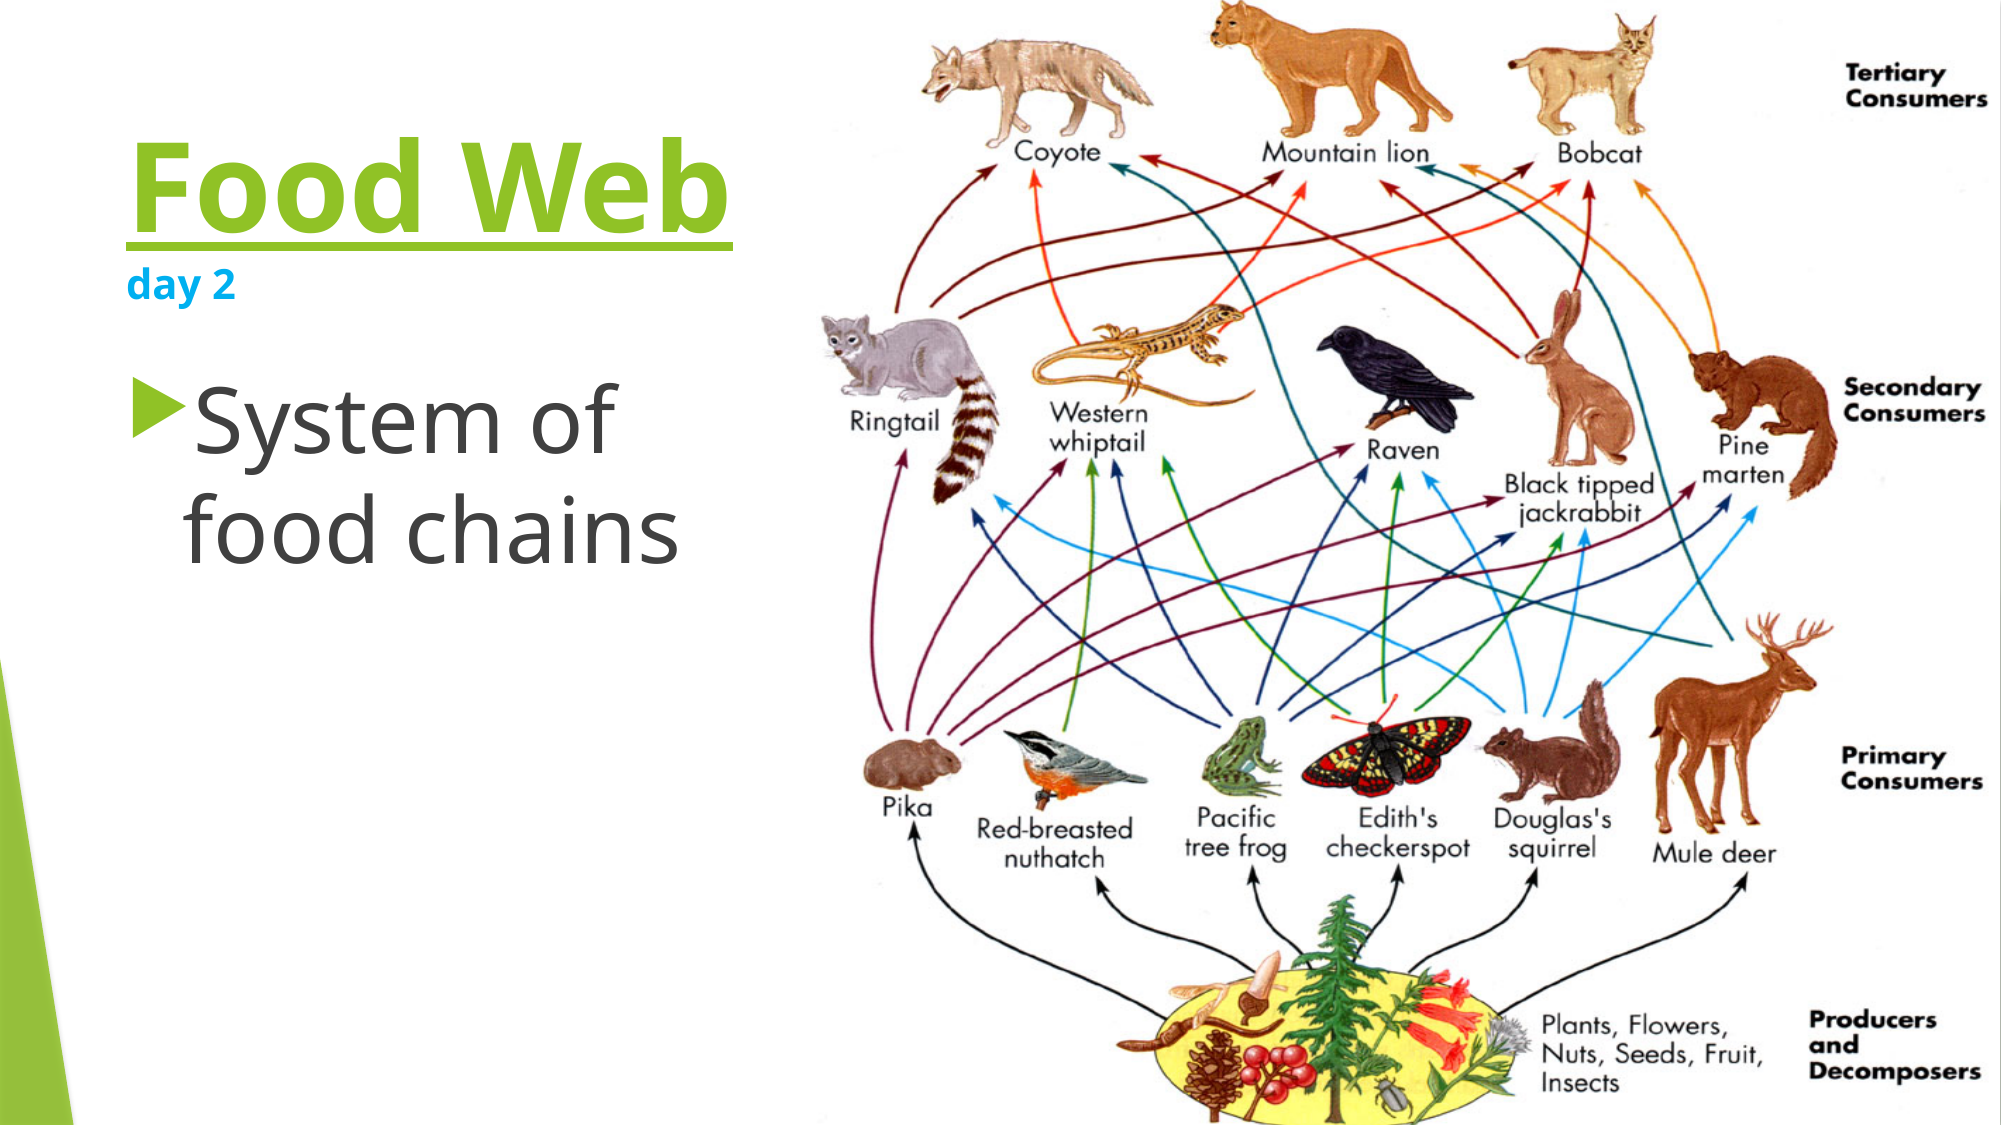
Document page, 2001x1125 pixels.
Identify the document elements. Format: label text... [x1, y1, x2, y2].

list System of food chains [111, 354, 798, 992]
picture [815, 0, 2000, 1125]
title Food Web day 2 [111, 99, 810, 317]
